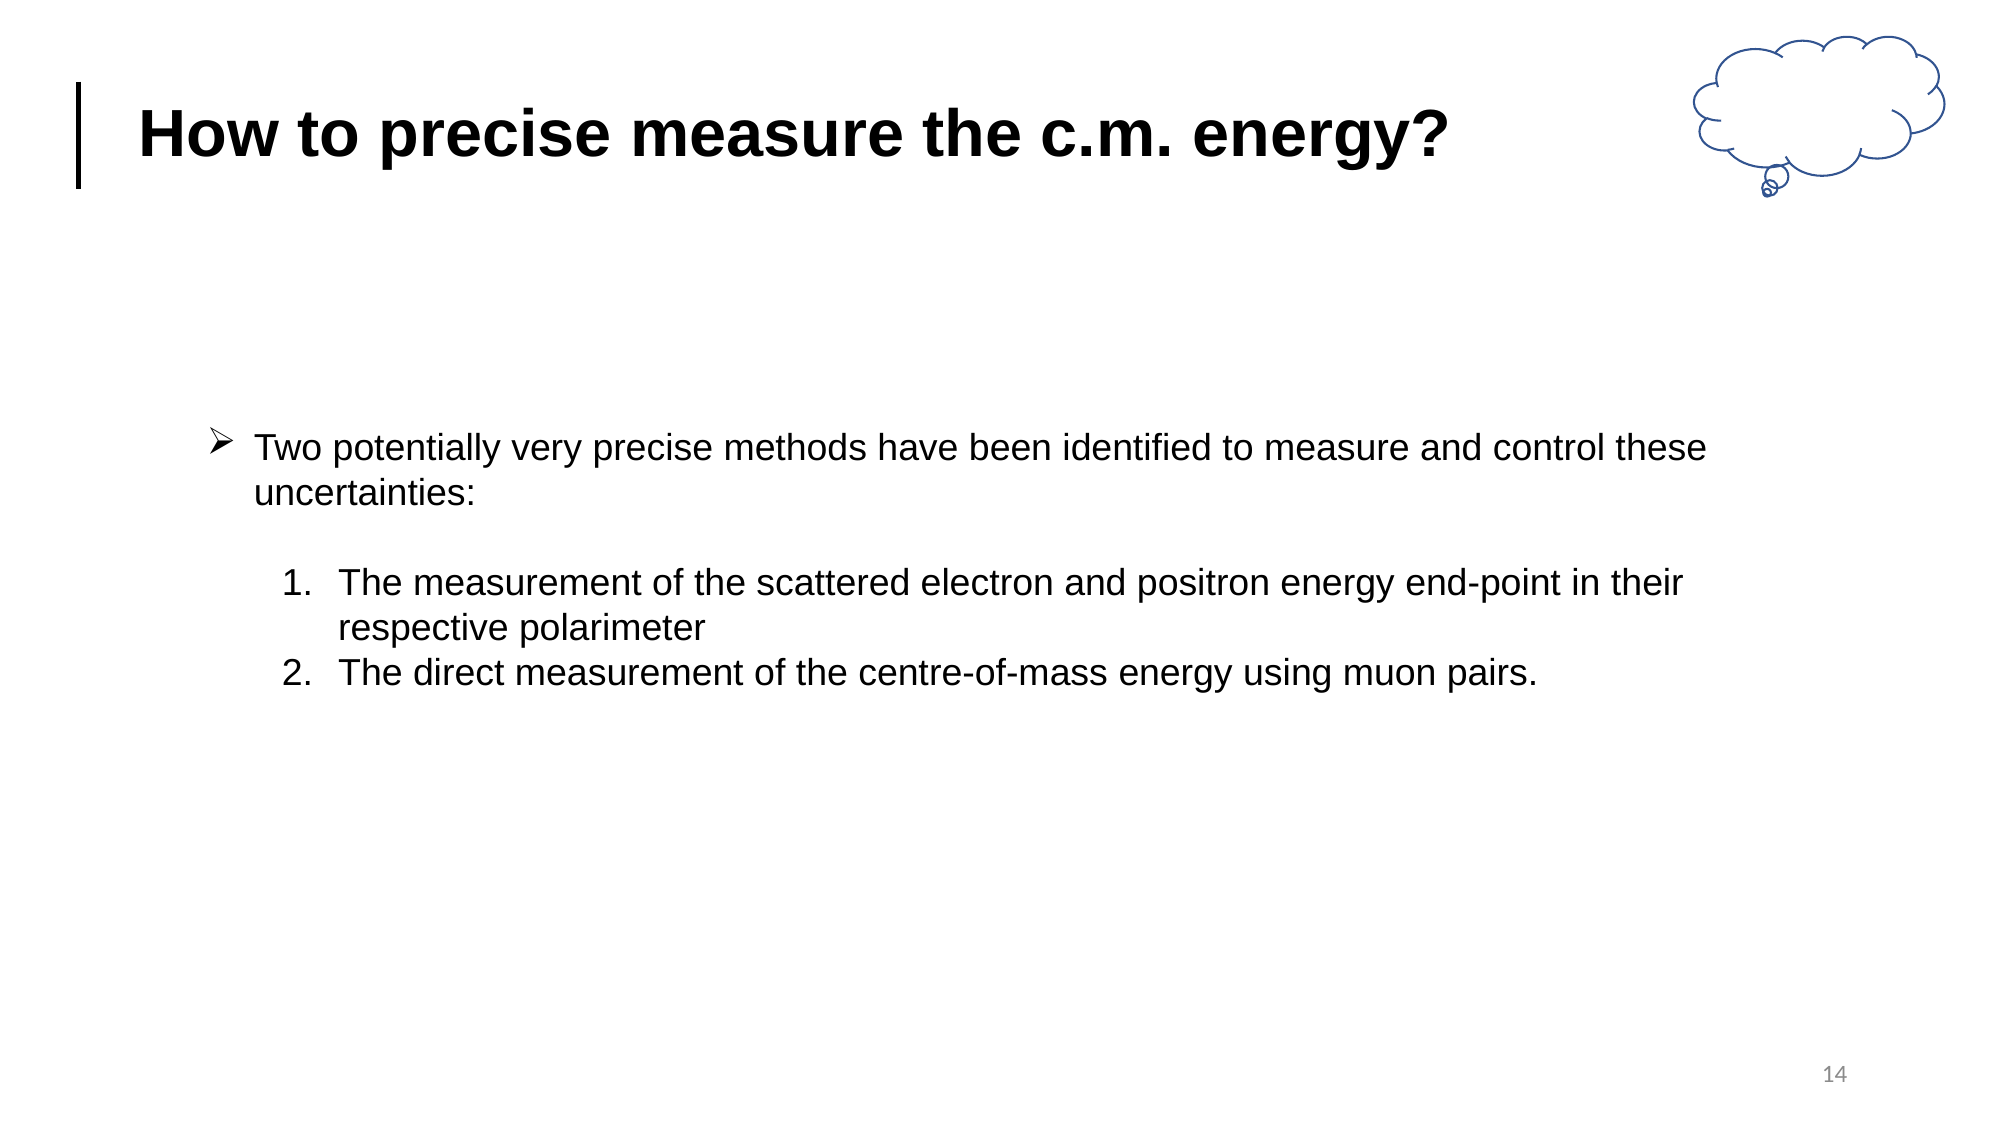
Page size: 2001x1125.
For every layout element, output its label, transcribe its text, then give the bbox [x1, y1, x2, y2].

text_box How to precise measure the c.m. energy? [123, 92, 1877, 179]
slide_number 14 [1412, 1042, 1863, 1103]
text_box Two potentially very precise methods have been identified to measure and control these uncertainties: The measurement of the scattered electron and positron energy end-point in their respective polarimeter The direct measurement of the centre-of-mass energy using muon pairs. [192, 415, 1749, 746]
text_box [1696, 35, 1946, 160]
text_box [1761, 179, 1790, 198]
